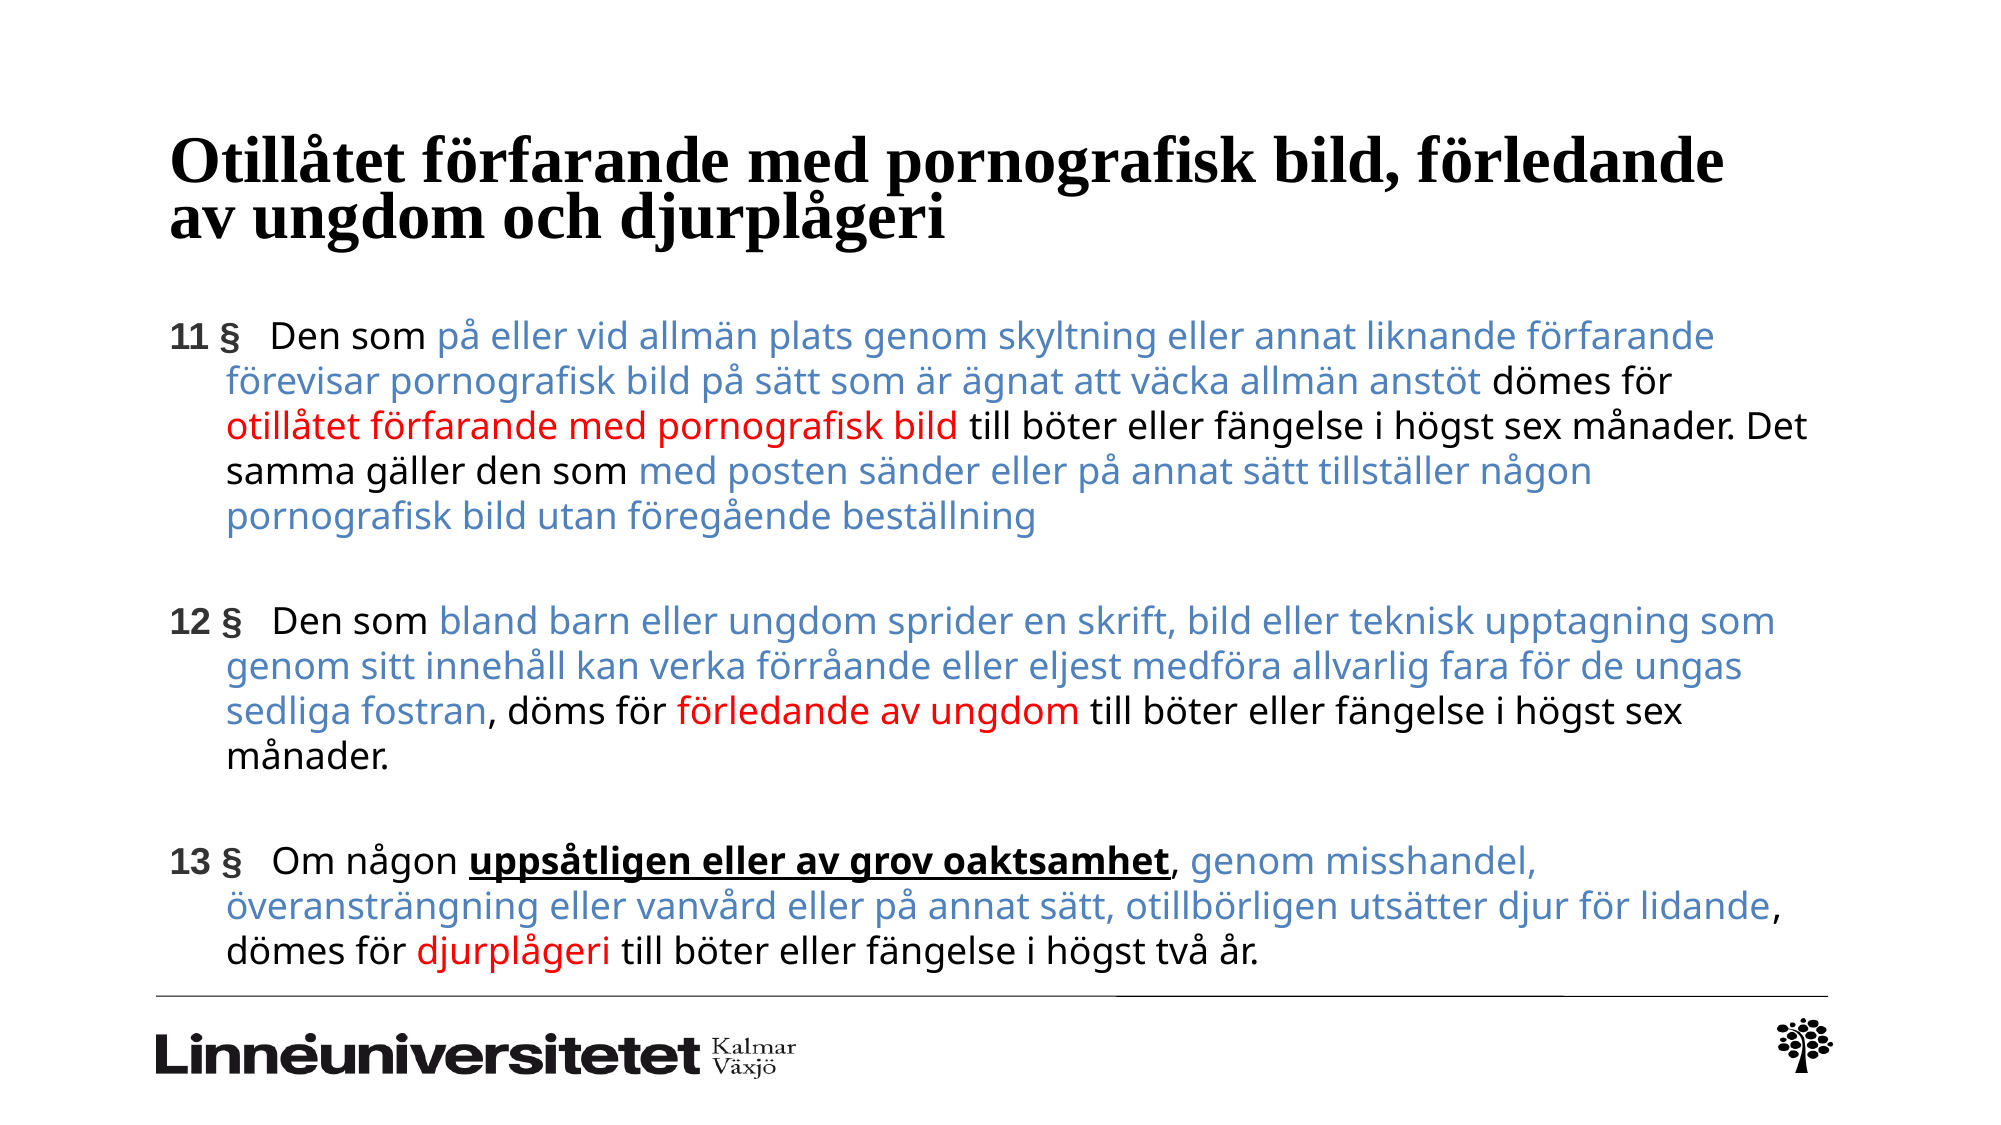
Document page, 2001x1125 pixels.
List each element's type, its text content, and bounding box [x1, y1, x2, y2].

list 11 § Den som på eller vid allmän plats genom skyltning eller annat liknande förfarande förevisar pornografisk bild på sätt som är ägnat att väcka allmän anstöt dömes för otillåtet förfarande med pornografisk bild till böter eller fängelse i högst sex månader. Det samma gäller den som med posten sänder eller på annat sätt tillställer någon pornografisk bild utan föregående beställning 12 § Den som bland barn eller ungdom sprider en skrift, bild eller teknisk upptagning som genom sitt innehåll kan verka förråande eller eljest medföra allvarlig fara för de ungas sedliga fostran, döms för förledande av ungdom till böter eller fängelse i högst sex månader. 13 § Om någon uppsåtligen eller av grov oaktsamhet, genom misshandel, överansträngning eller vanvård eller på annat sätt, otillbörligen utsätter djur för lidande, dömes för djurplågeri till böter eller fängelse i högst två år. [154, 304, 1830, 986]
title Otillåtet förfarande med pornografisk bild, förledande av ungdom och djurplågeri [154, 132, 1827, 257]
picture [156, 1033, 796, 1079]
picture [1777, 1018, 1833, 1073]
